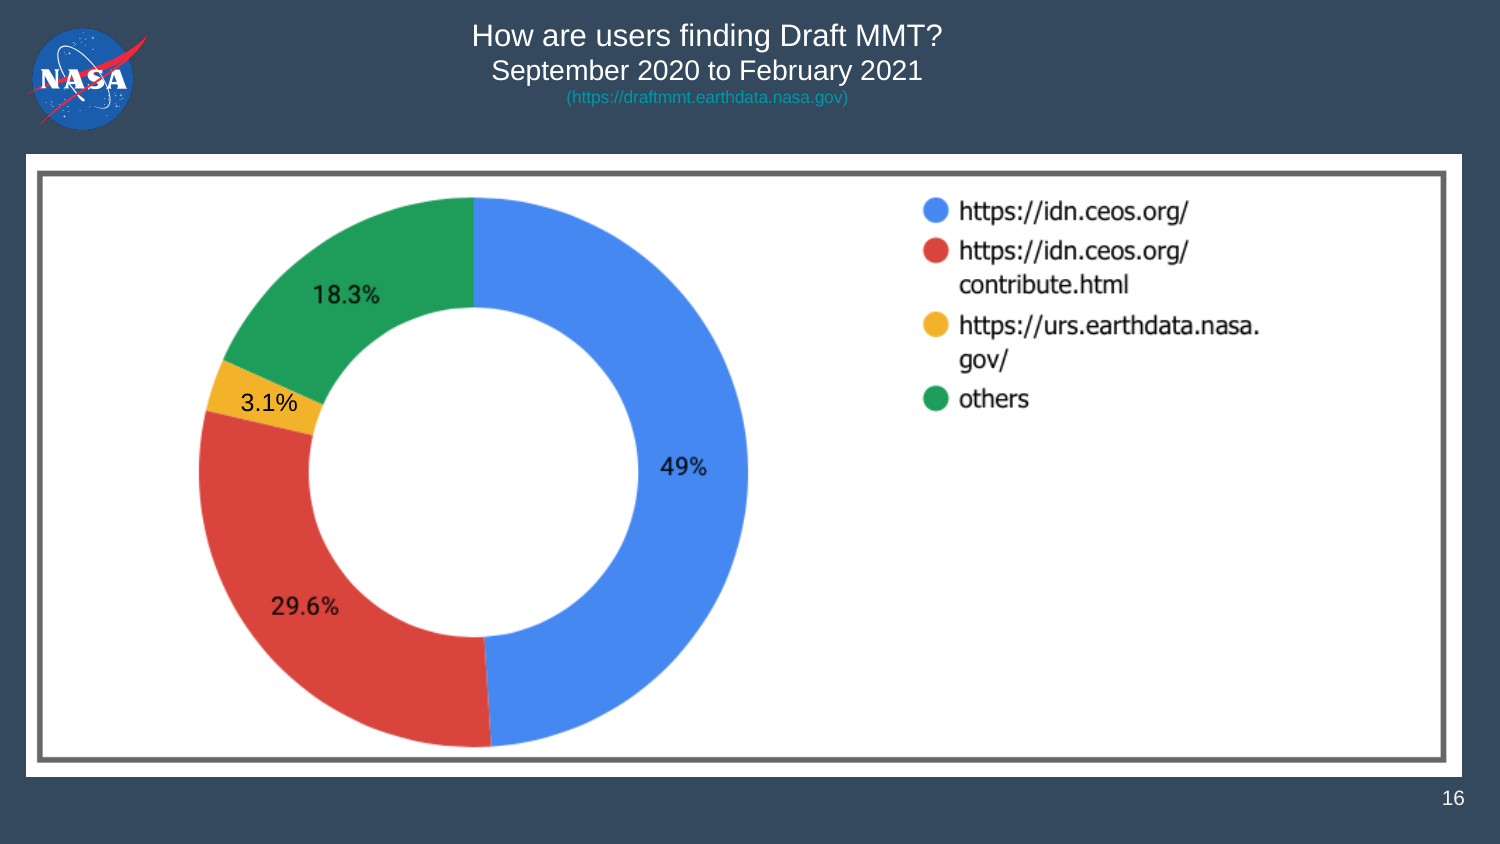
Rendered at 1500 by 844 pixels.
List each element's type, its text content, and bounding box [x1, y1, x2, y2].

picture [26, 154, 1462, 777]
slide_number 16 [1389, 764, 1480, 830]
title How are users finding Draft MMT? September 2020 to February 2021 (https://draftmmt.earthdata.nasa.gov) [17, 0, 1397, 123]
picture [25, 123, 149, 131]
